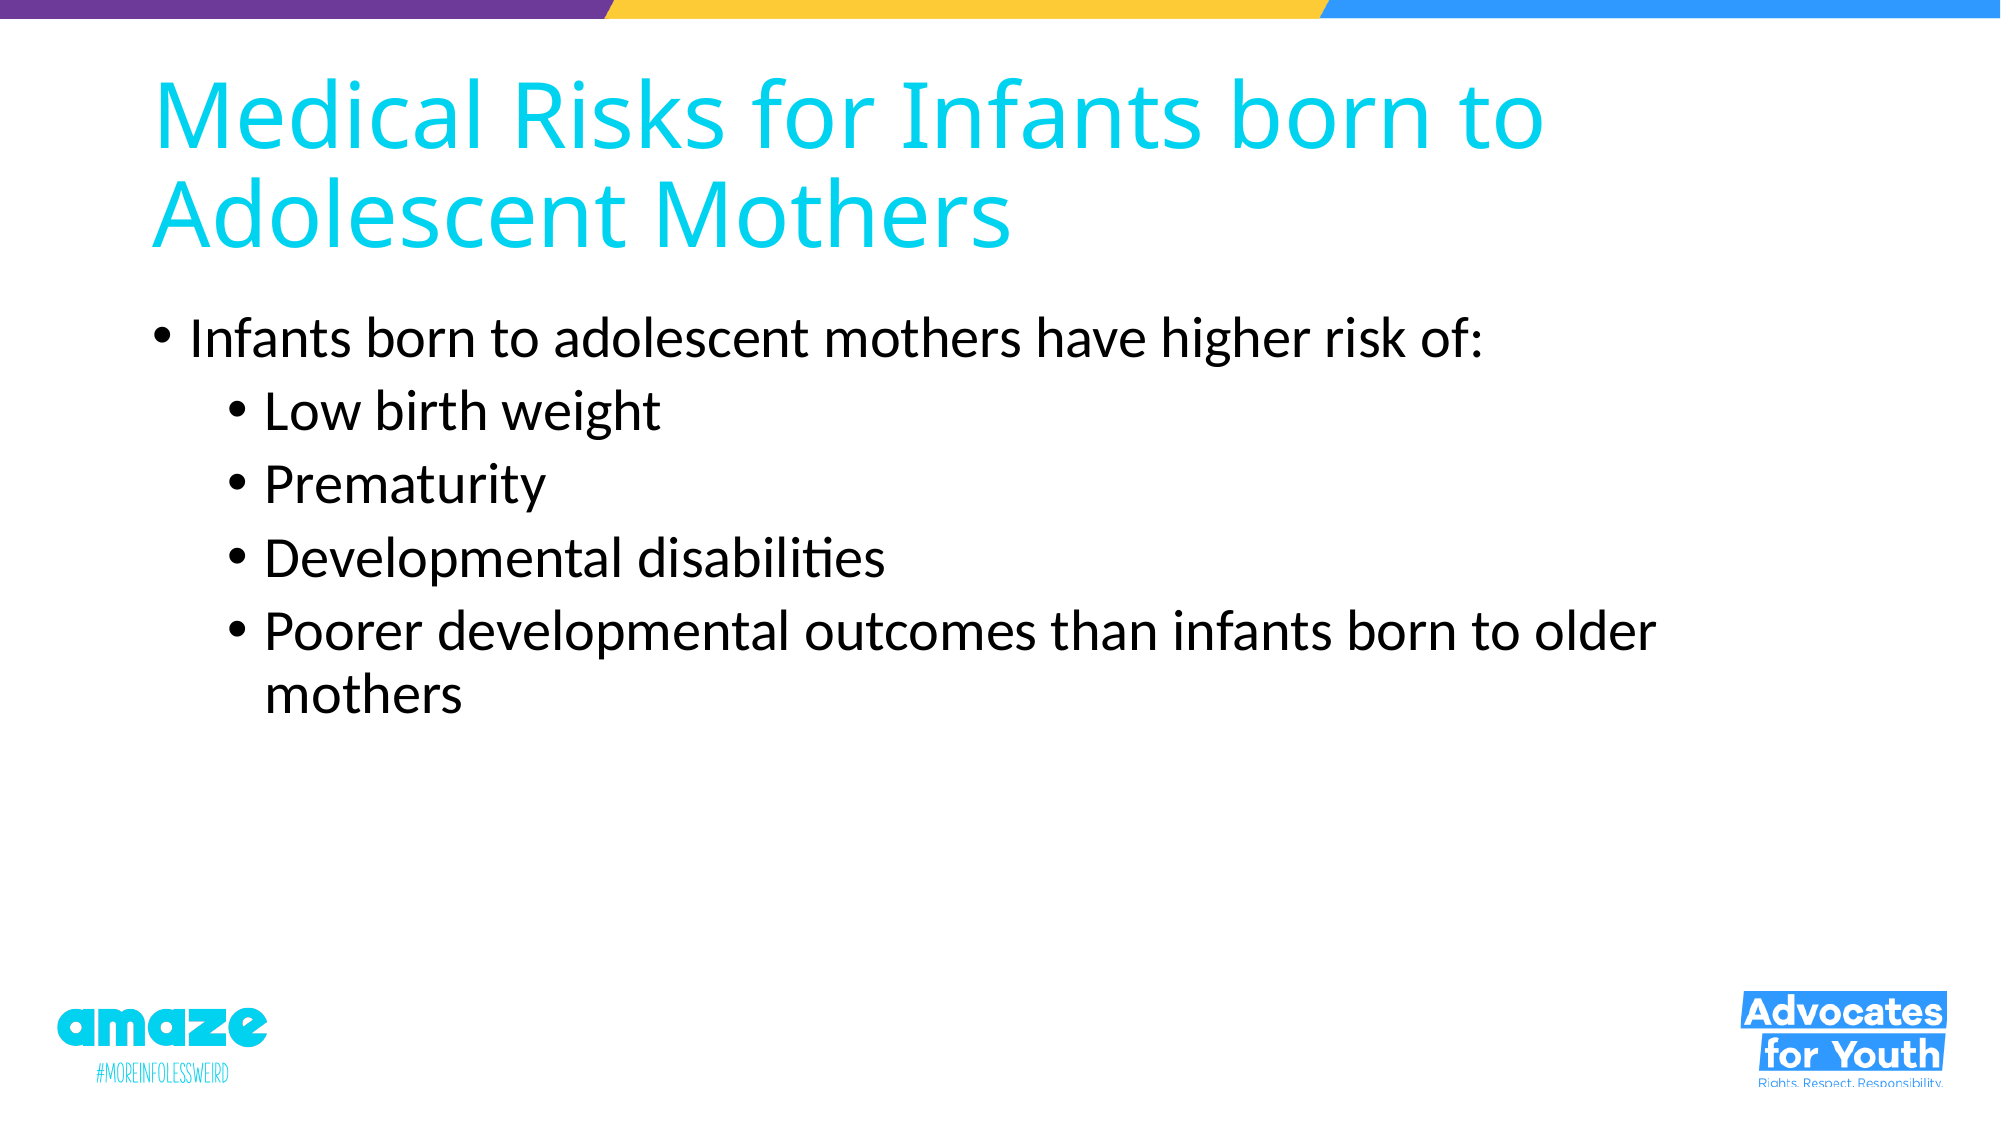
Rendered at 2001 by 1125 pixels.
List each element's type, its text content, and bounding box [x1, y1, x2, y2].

picture [0, 934, 321, 1125]
title Medical Risks for Infants born to Adolescent Mothers [137, 59, 1863, 278]
list Infants born to adolescent mothers have higher risk of: Low birth weight Prematurity Developmental disabilities Poorer developmental outcomes than infants born to older mothers [137, 299, 1863, 964]
picture [584, 0, 2001, 28]
